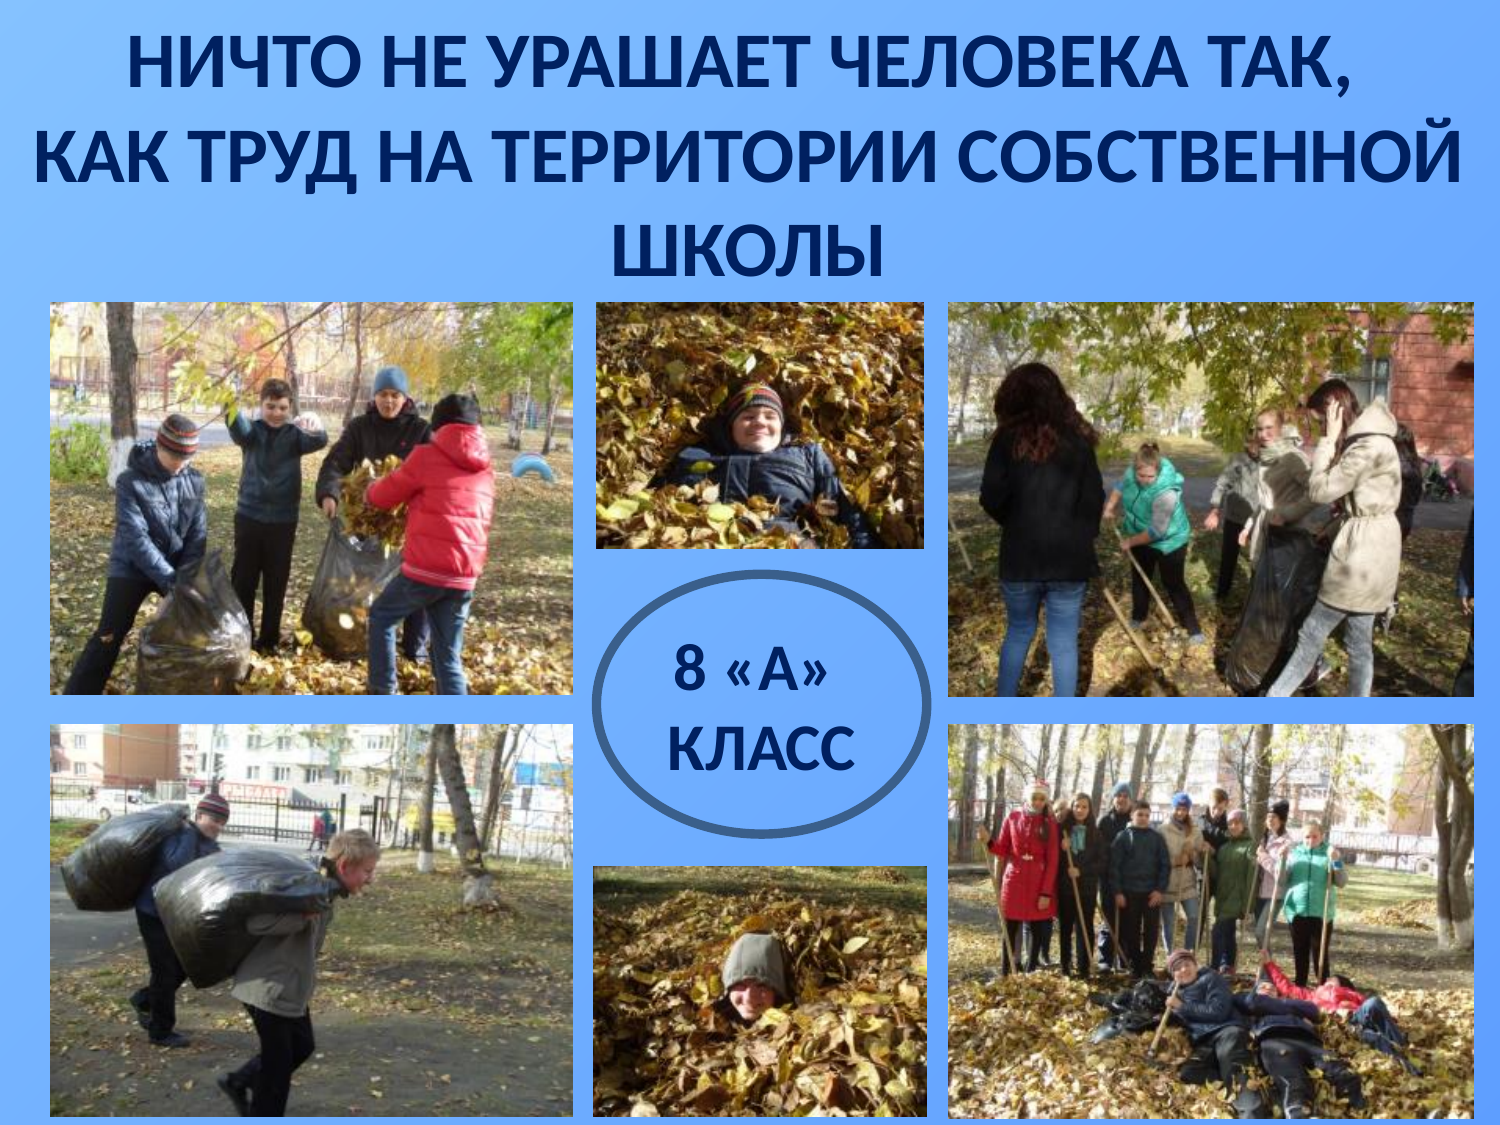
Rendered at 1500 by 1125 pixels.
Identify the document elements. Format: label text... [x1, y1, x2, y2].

picture [49, 302, 573, 695]
picture [948, 724, 1474, 1119]
picture [49, 724, 573, 1117]
picture [948, 302, 1474, 697]
text_box 8 «А» КЛАСС [594, 572, 929, 837]
picture [596, 302, 925, 549]
title НИЧТО НЕ УРАШАЕТ ЧЕЛОВЕКА ТАК, КАК ТРУД НА ТЕРРИТОРИИ СОБСТВЕННОЙ ШКОЛЫ [0, 0, 1499, 302]
picture [593, 866, 927, 1117]
